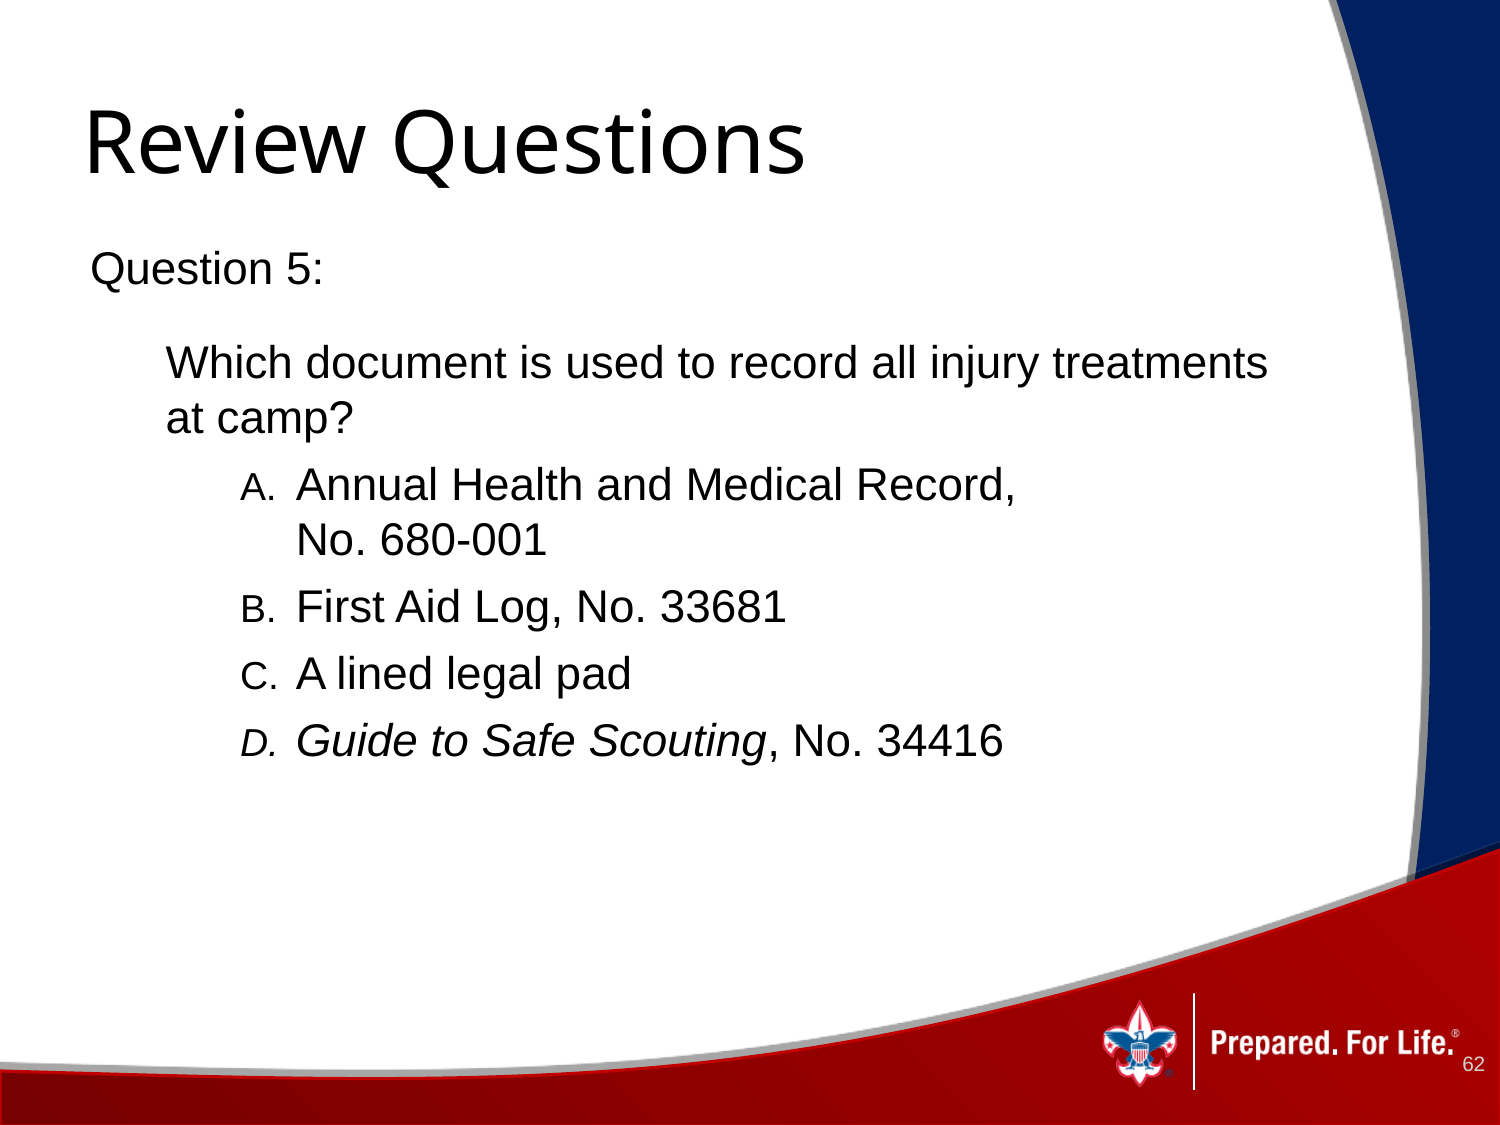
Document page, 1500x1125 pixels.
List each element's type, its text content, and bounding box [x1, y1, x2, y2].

title Review Questions [75, 45, 1300, 231]
slide_number 62 [1149, 1042, 1500, 1103]
list Question 5: Which document is used to record all injury treatments at camp? Annual Health and Medical Record, No. 680-001 First Aid Log, No. 33681 A lined legal pad Guide to Safe Scouting, No. 34416 [75, 231, 1300, 907]
